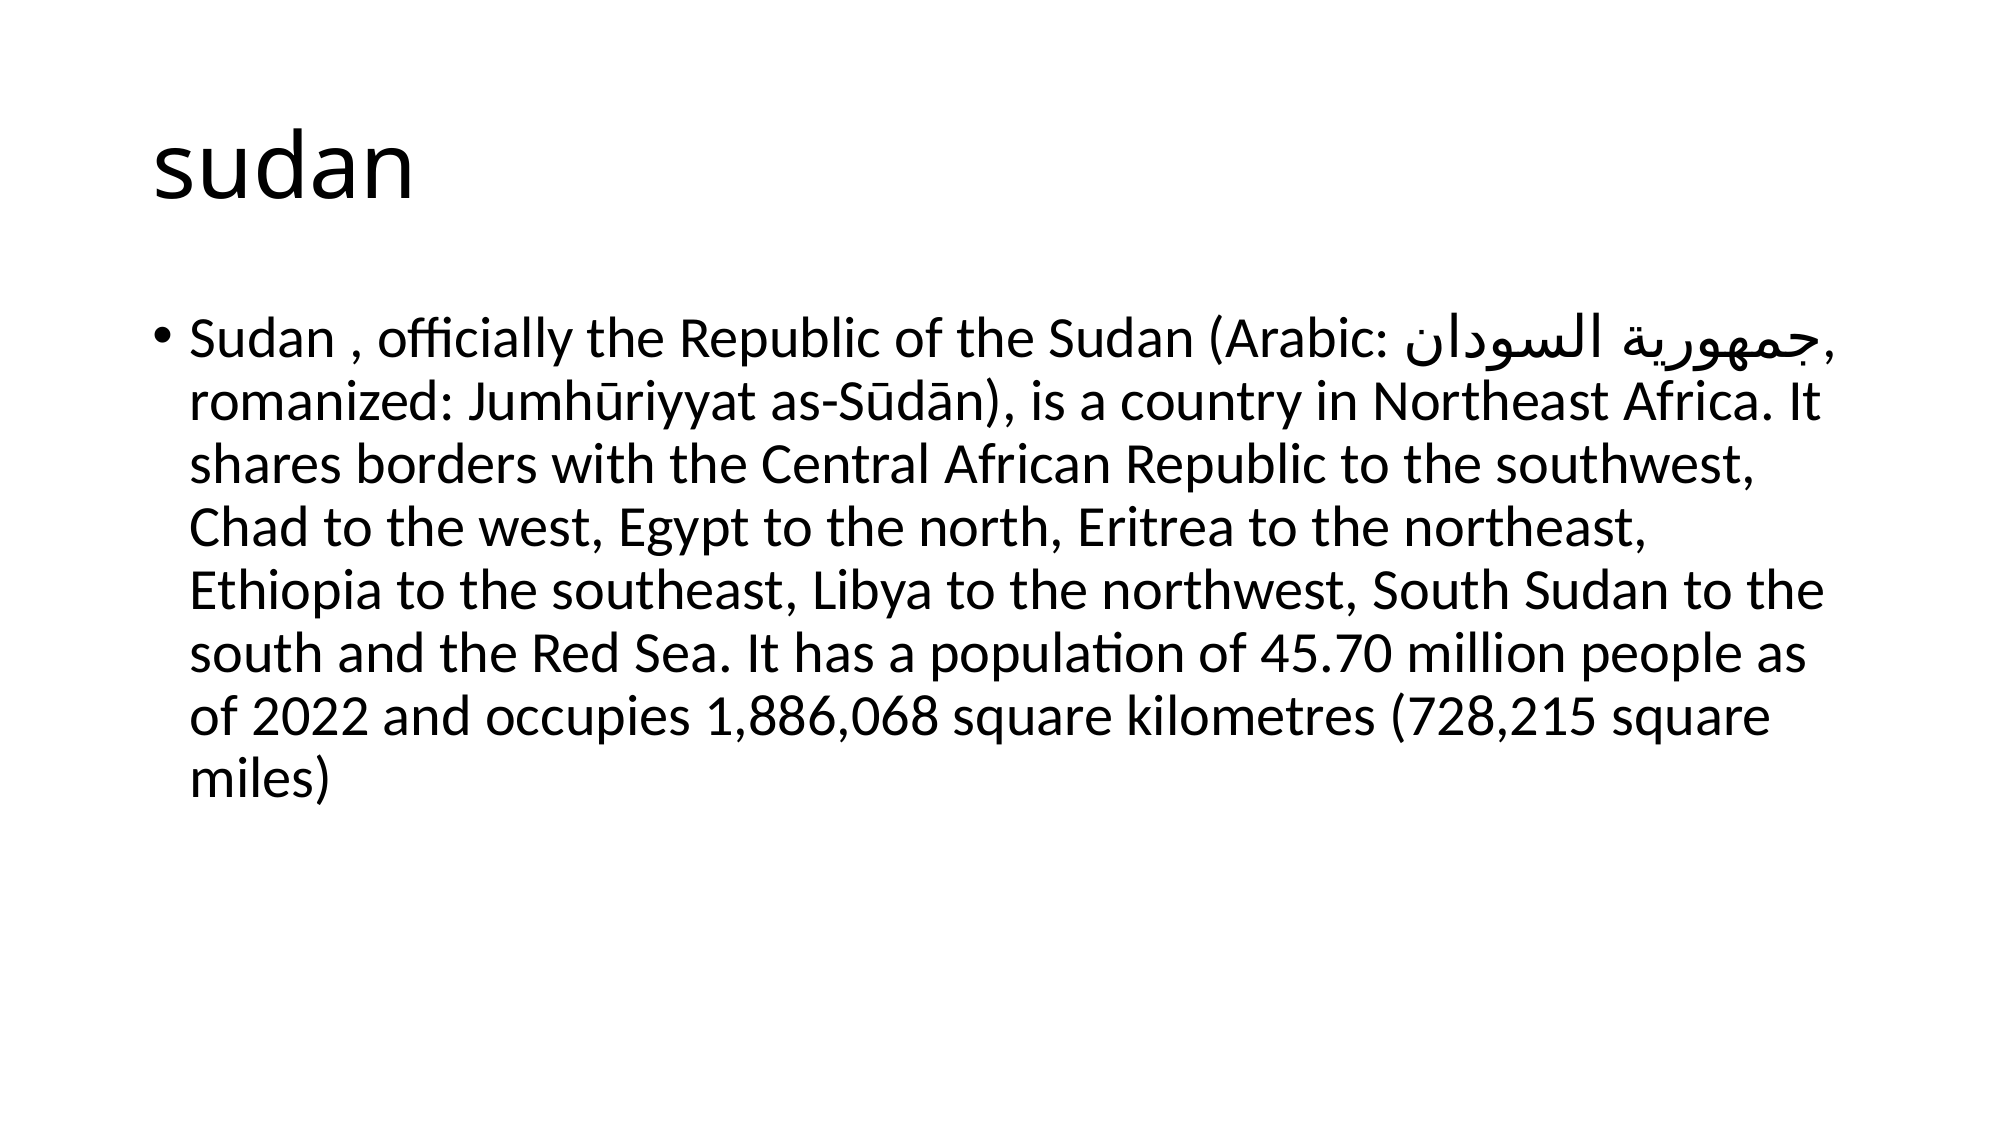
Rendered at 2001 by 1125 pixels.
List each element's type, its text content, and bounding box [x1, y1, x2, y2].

list Sudan , officially the Republic of the Sudan (Arabic: جمهورية السودان, romanized: Jumhūriyyat as-Sūdān), is a country in Northeast Africa. It shares borders with the Central African Republic to the southwest, Chad to the west, Egypt to the north, Eritrea to the northeast, Ethiopia to the southeast, Libya to the northwest, South Sudan to the south and the Red Sea. It has a population of 45.70 million people as of 2022 and occupies 1,886,068 square kilometres (728,215 square miles) [137, 299, 1863, 1014]
title sudan [137, 59, 1863, 278]
